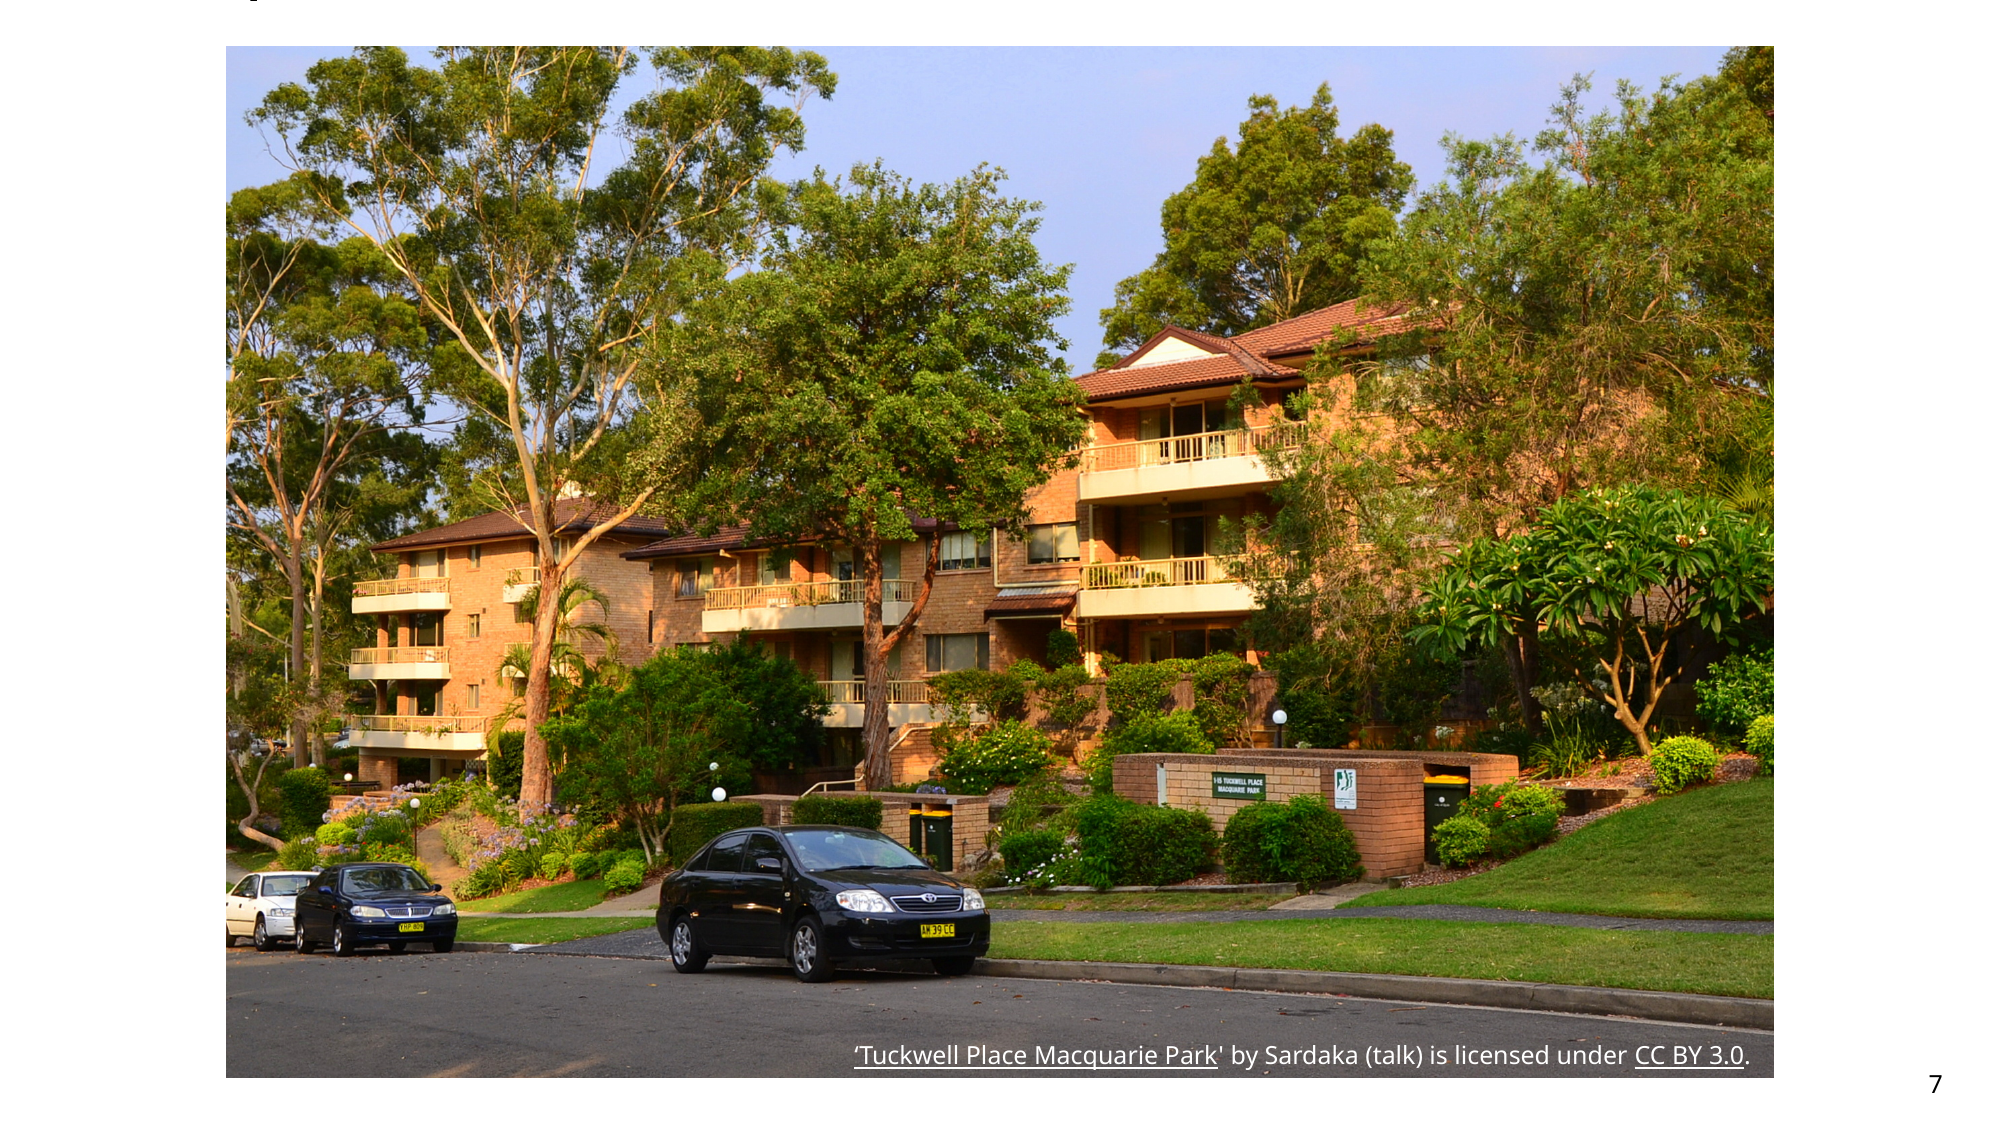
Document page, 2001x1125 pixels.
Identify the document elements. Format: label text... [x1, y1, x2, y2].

picture [226, 46, 1774, 1078]
text_box ‘Tuckwell Place Macquarie Park' by Sardaka (talk) is licensed under CC BY 3.0. [839, 1078, 1774, 1082]
slide_number 7 [1824, 1068, 1943, 1099]
